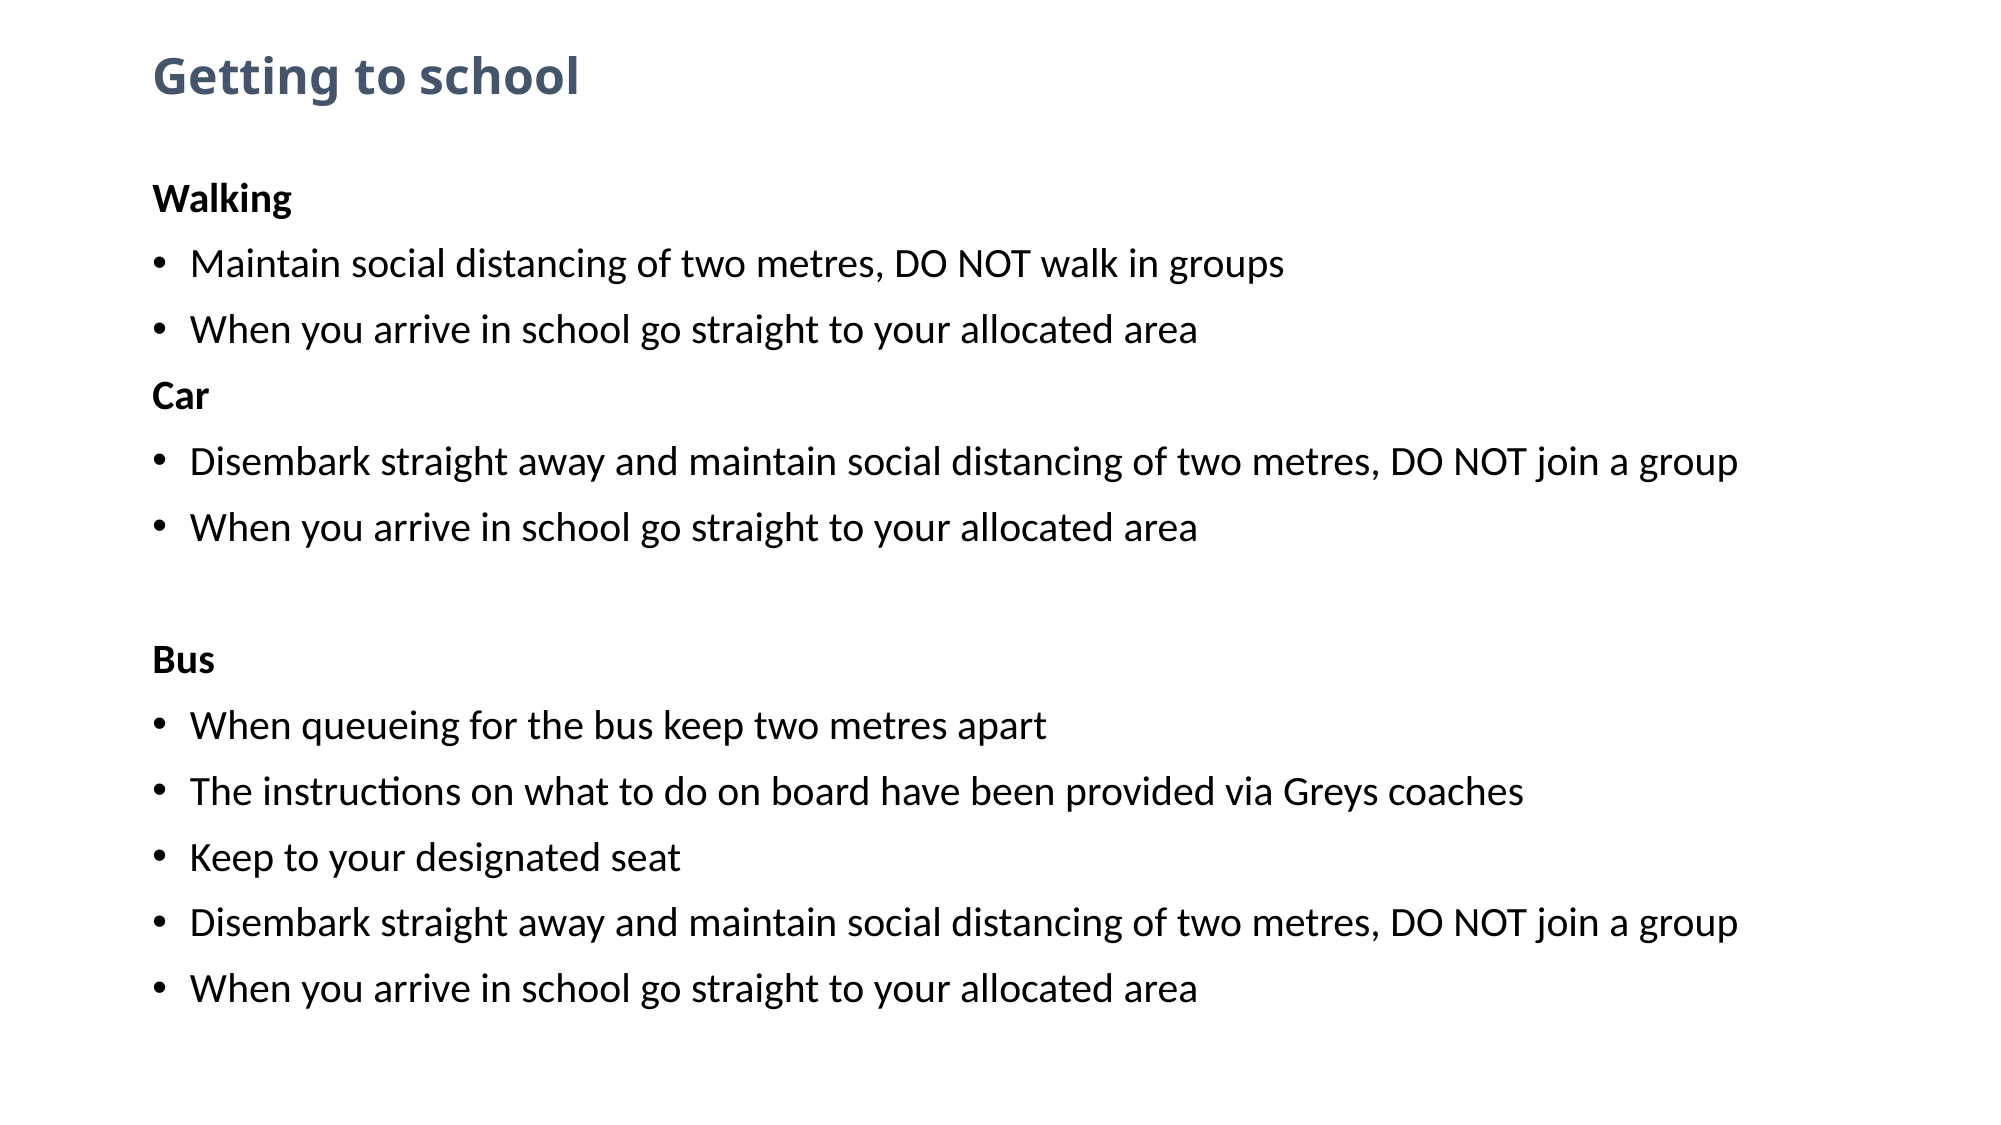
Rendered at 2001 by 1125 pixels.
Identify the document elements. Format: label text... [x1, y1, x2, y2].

list Walking Maintain social distancing of two metres, DO NOT walk in groups When you arrive in school go straight to your allocated area Car Disembark straight away and maintain social distancing of two metres, DO NOT join a group When you arrive in school go straight to your allocated area Bus When queueing for the bus keep two metres apart The instructions on what to do on board have been provided via Greys coaches Keep to your designated seat Disembark straight away and maintain social distancing of two metres, DO NOT join a group When you arrive in school go straight to your allocated area [137, 168, 1863, 1091]
title Getting to school [137, 45, 850, 112]
